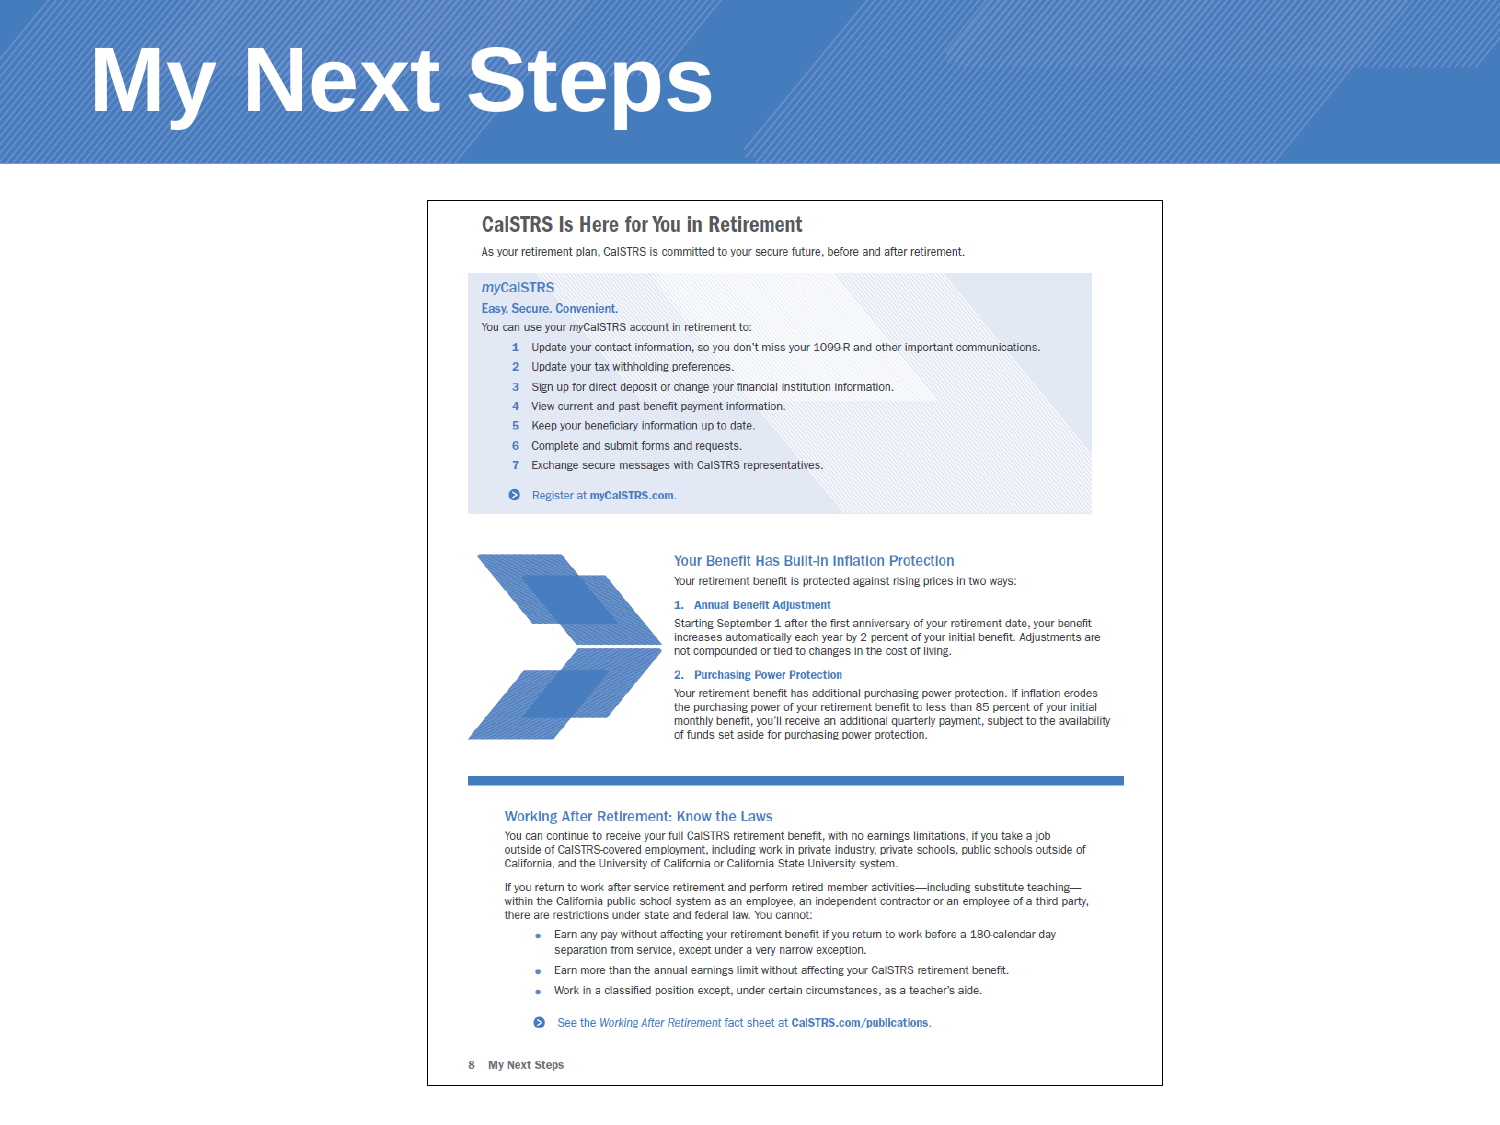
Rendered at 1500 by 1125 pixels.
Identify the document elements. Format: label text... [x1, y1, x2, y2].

title My Next Steps [75, 24, 1425, 213]
picture [0, 0, 1500, 1125]
